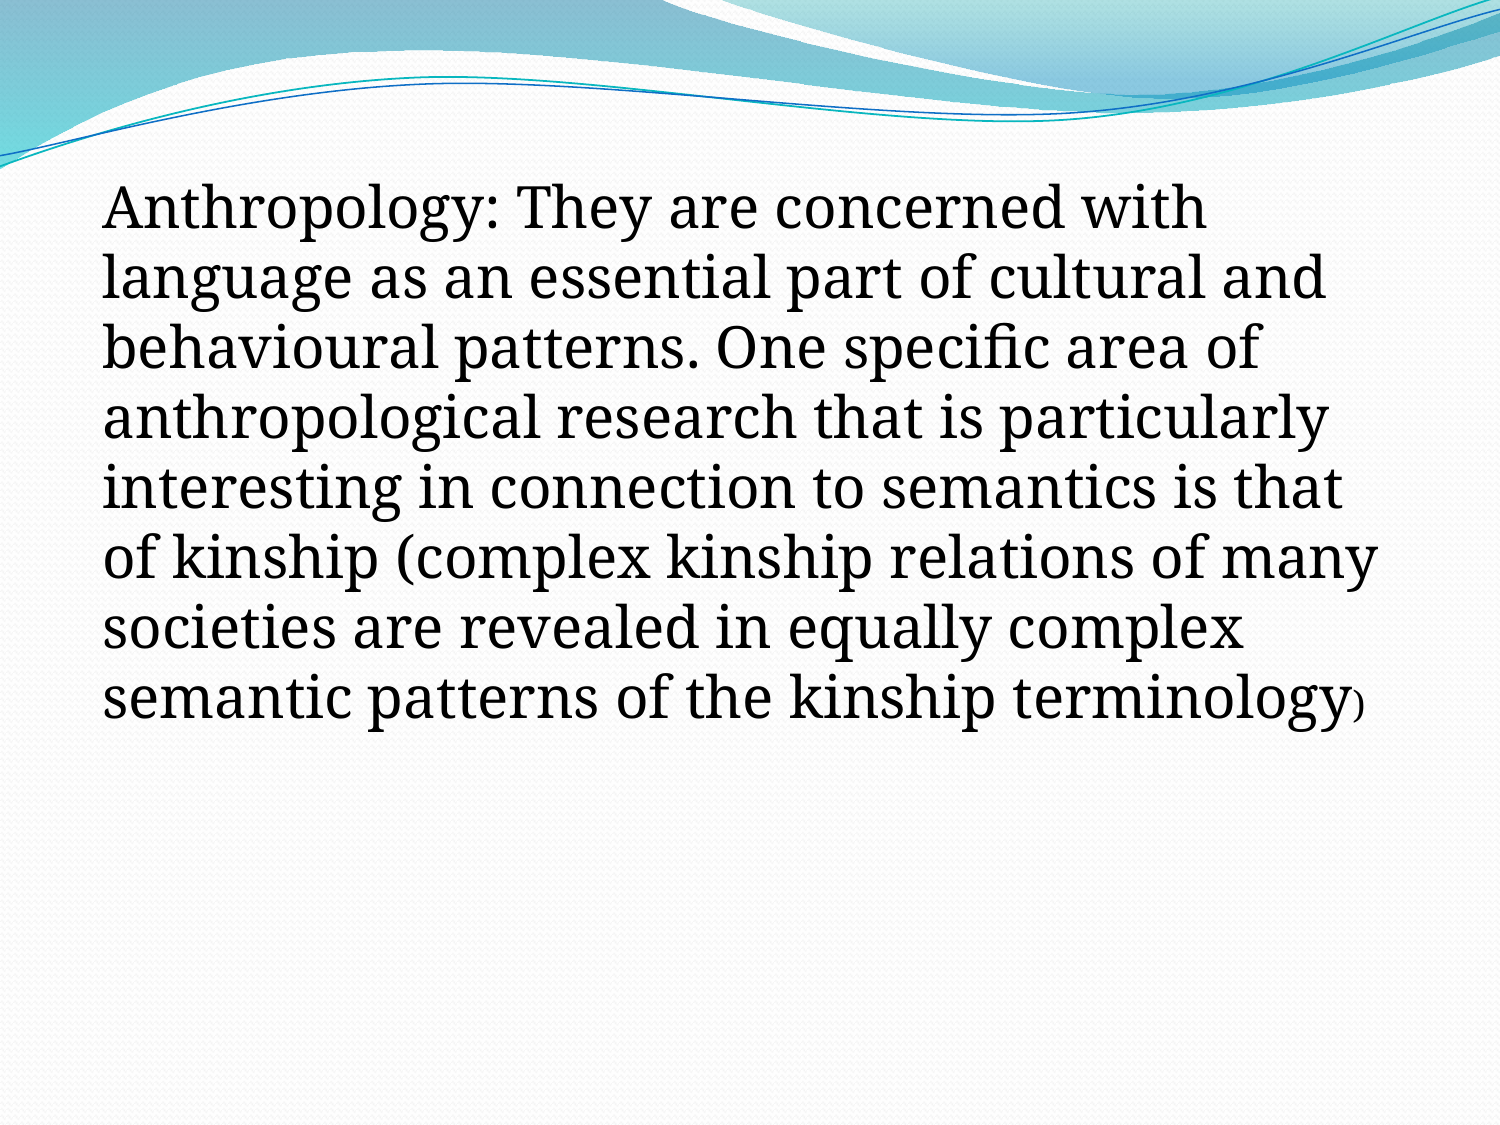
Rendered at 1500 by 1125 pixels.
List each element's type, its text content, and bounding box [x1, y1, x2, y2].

text_box Anthropology: They are concerned with language as an essential part of cultural and behavioural patterns. One specific area of anthropological research that is particularly interesting in connection to semantics is that of kinship (complex kinship relations of many societies are revealed in equally complex semantic patterns of the kinship terminology) [87, 162, 1413, 738]
